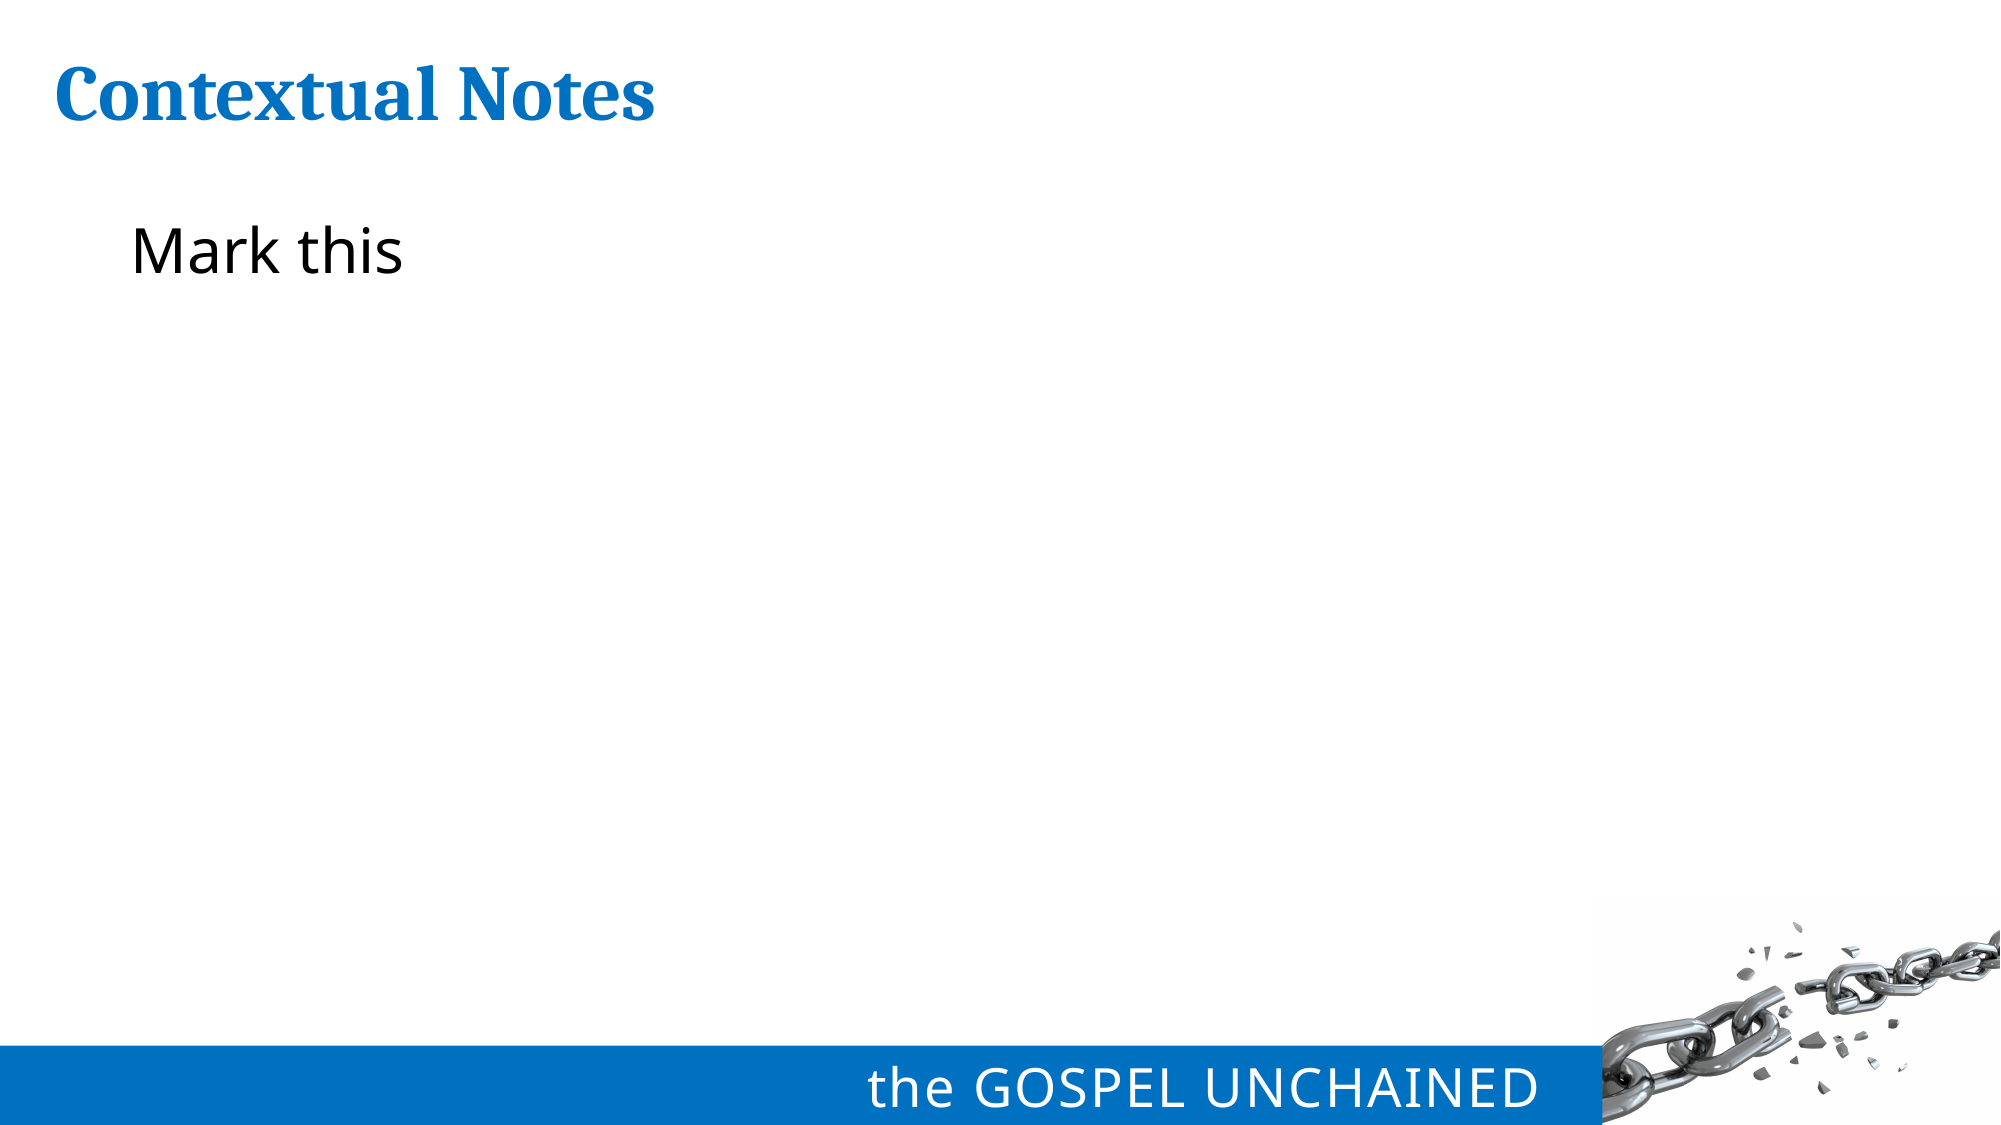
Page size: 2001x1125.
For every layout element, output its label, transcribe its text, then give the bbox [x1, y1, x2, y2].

picture [1596, 898, 2000, 1125]
text_box Contextual Notes Mark this [40, 33, 1984, 444]
text_box the GOSPEL UNCHAINED x [0, 1045, 1596, 1125]
